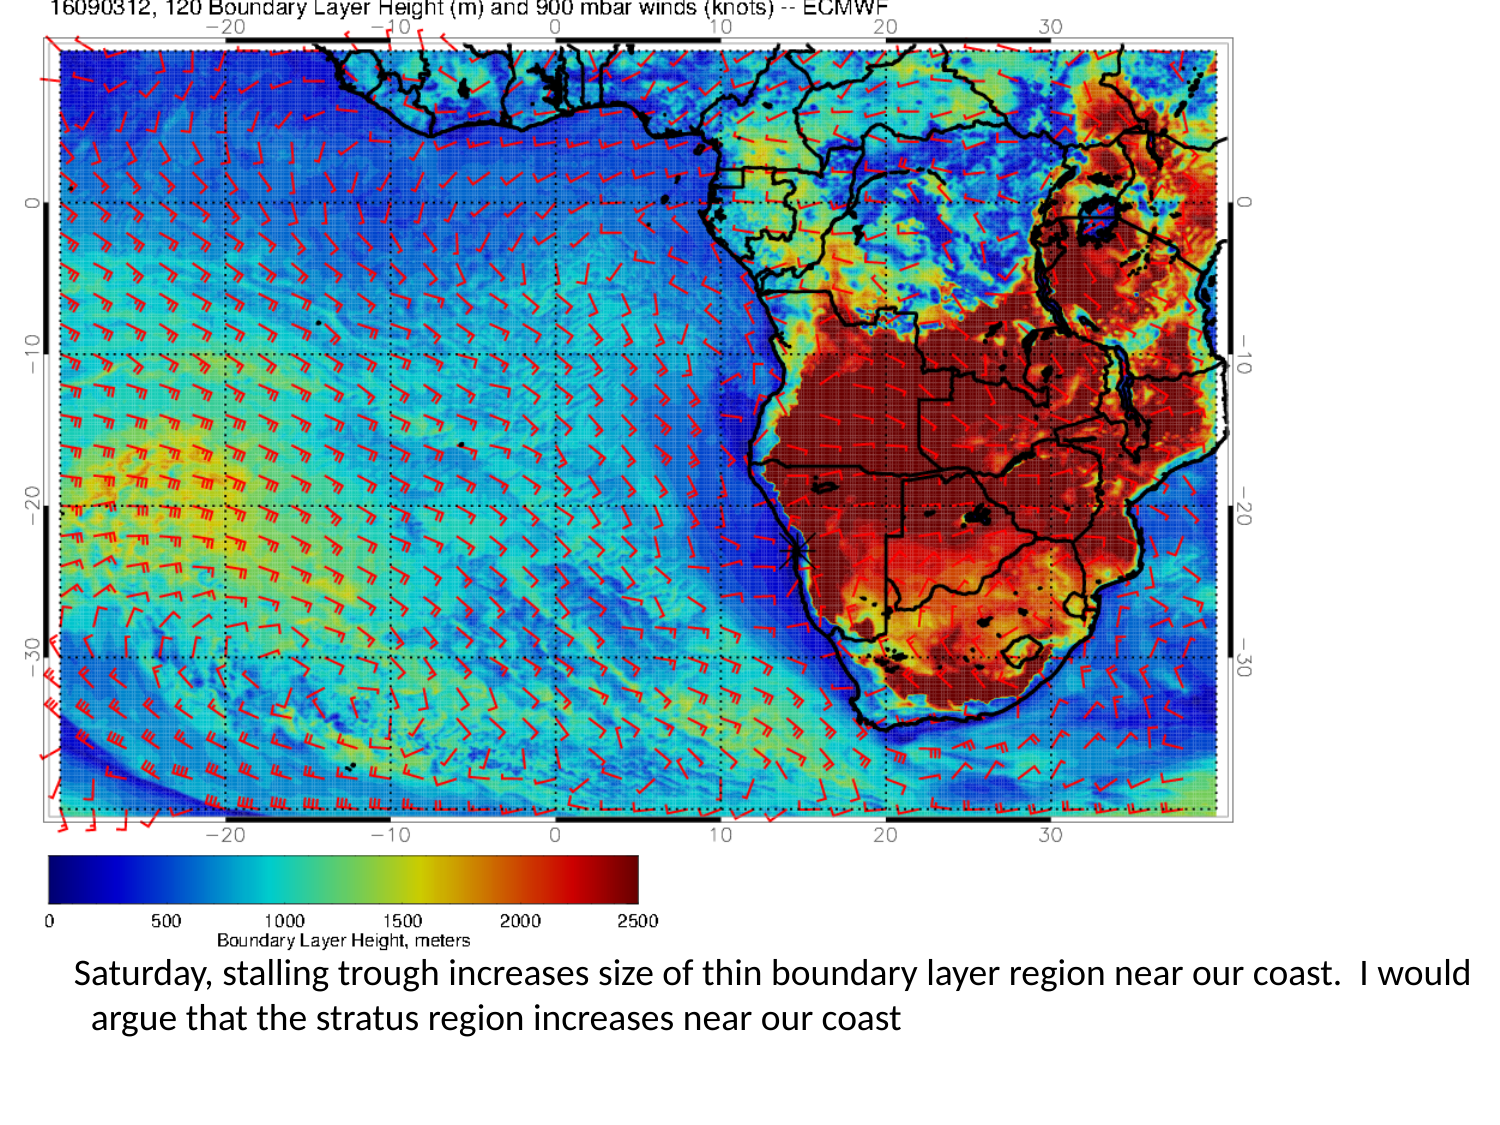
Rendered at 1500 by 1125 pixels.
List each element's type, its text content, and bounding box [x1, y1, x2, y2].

text_box Saturday, stalling trough increases size of thin boundary layer region near our coast. I would argue that the stratus region increases near our coast [59, 940, 1489, 1091]
picture [0, 0, 1267, 979]
